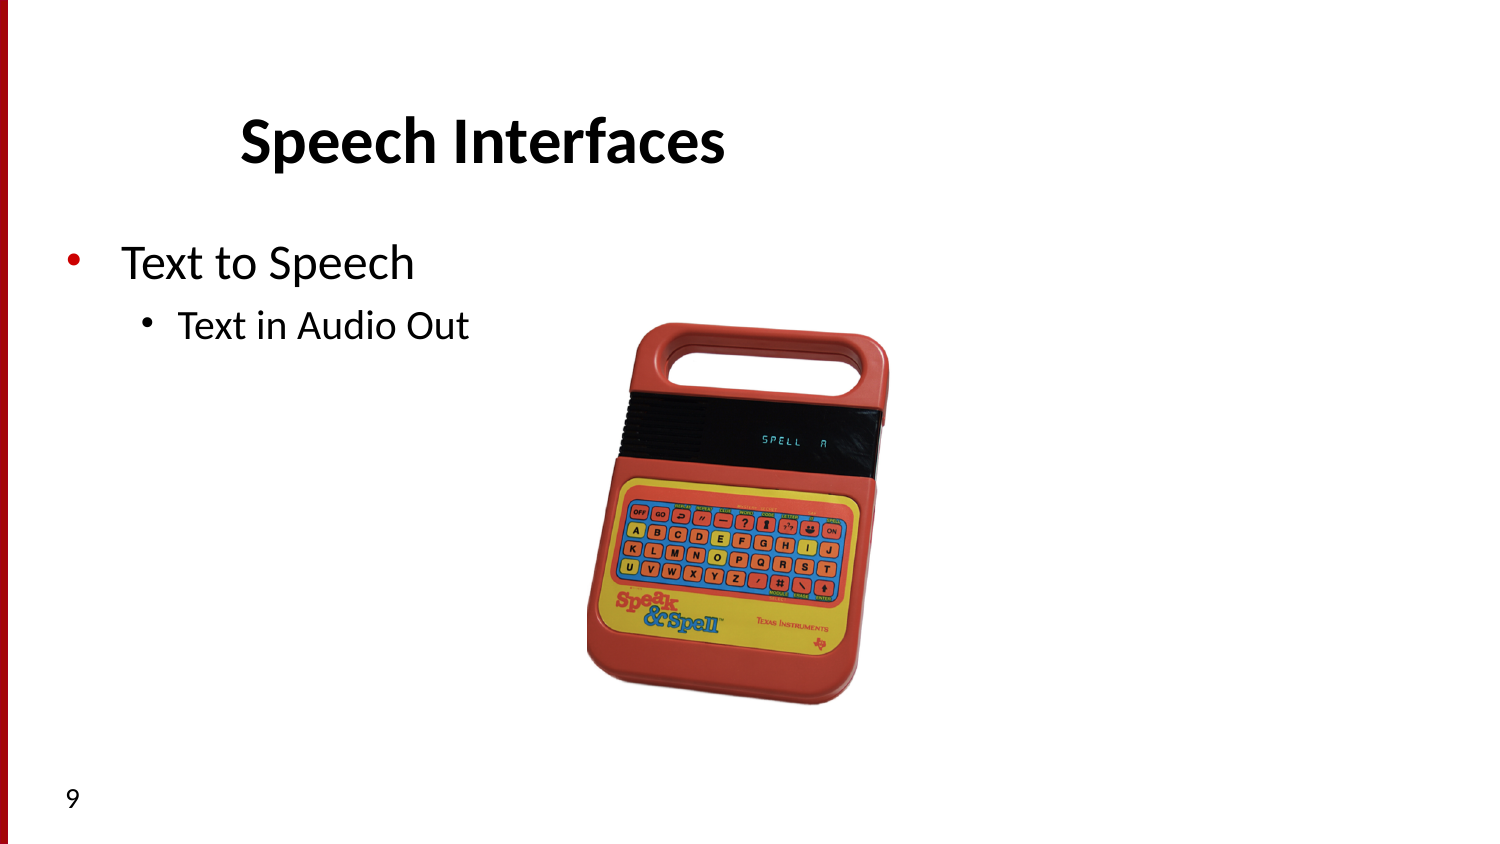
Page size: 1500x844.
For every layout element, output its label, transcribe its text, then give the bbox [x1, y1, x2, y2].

list Text to Speech Text in Audio Out https://www.youtube.com/watch?v=RpeegJ0J5mE [50, 221, 1450, 769]
title Speech Interfaces [225, 62, 1450, 185]
slide_number 9 [49, 771, 158, 829]
picture [587, 309, 893, 707]
